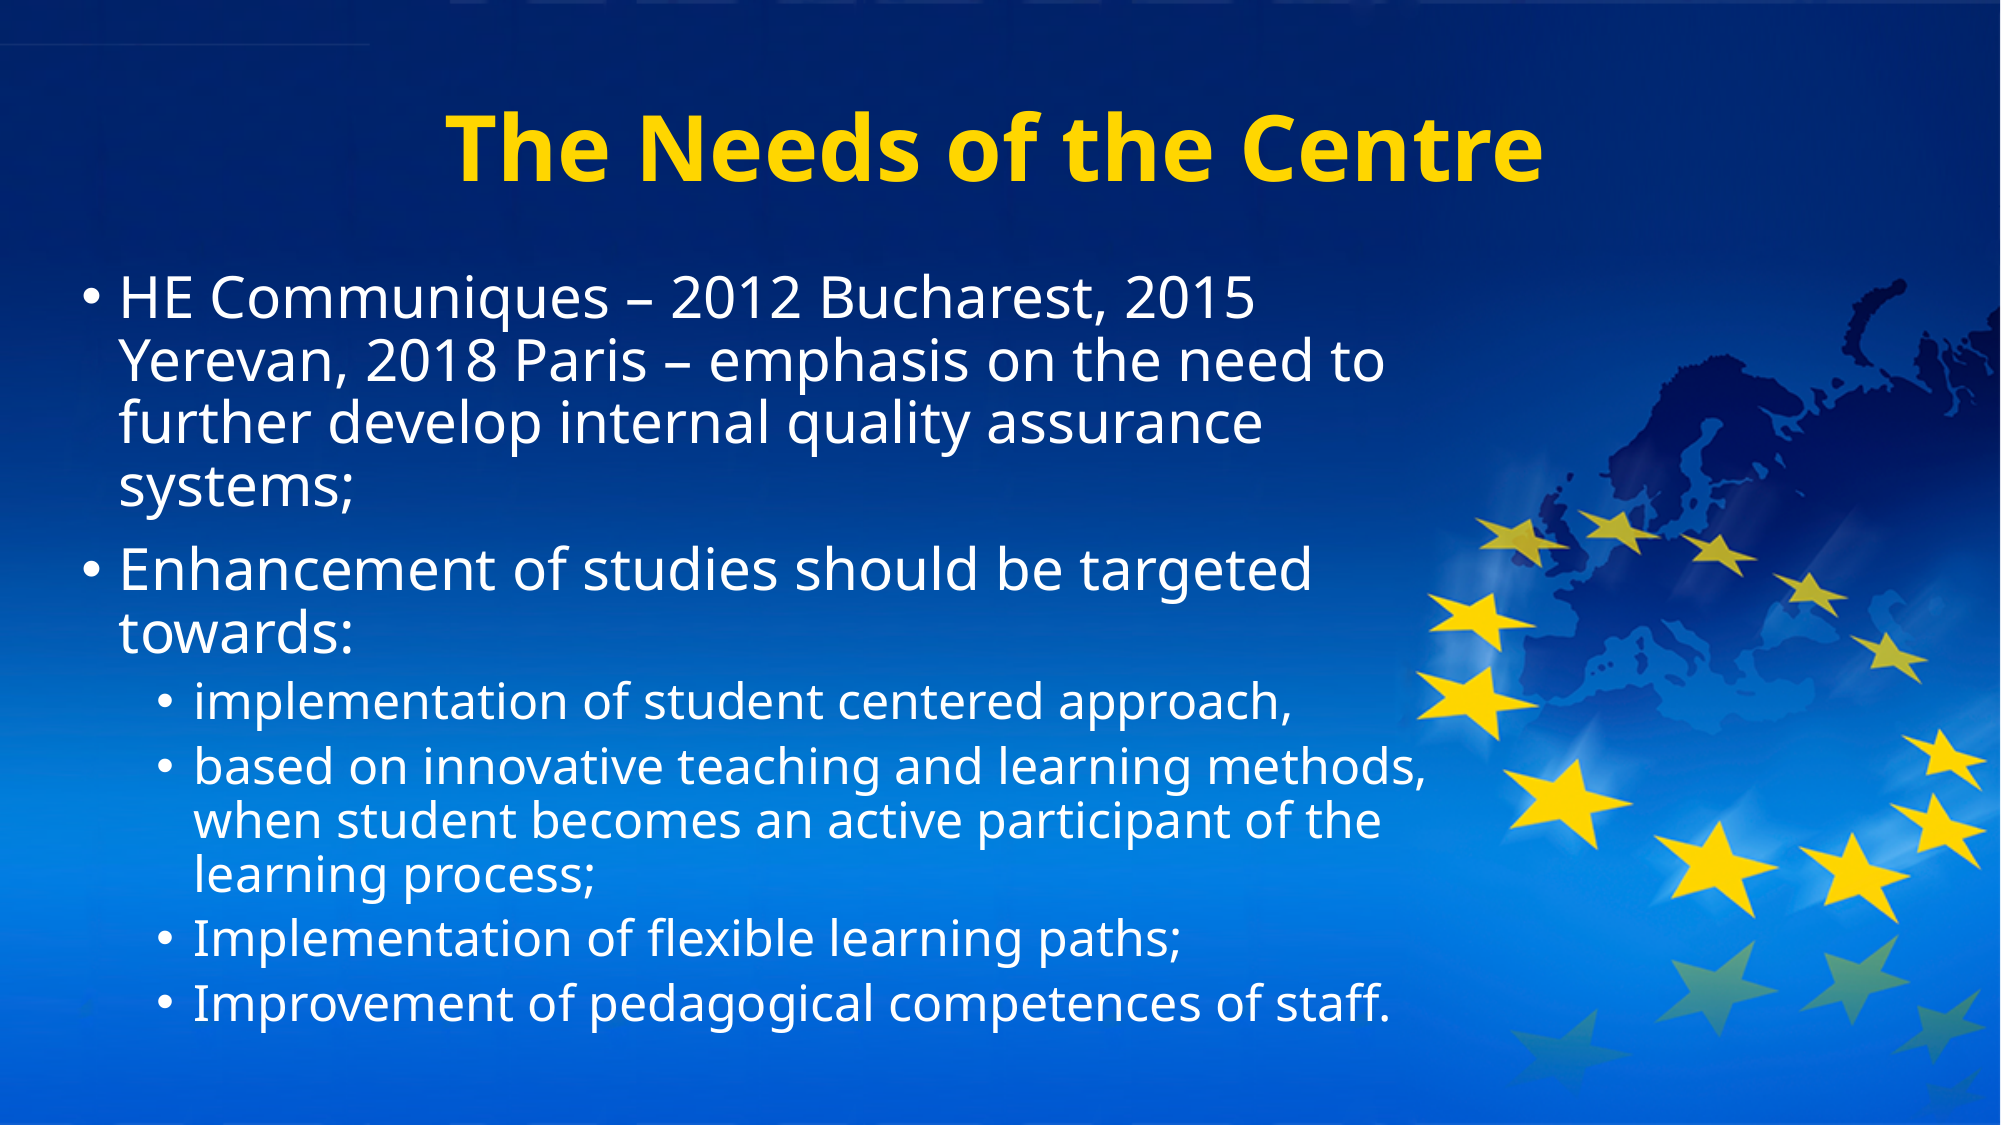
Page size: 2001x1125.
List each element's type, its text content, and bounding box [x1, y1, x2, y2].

picture [0, 0, 2001, 1125]
list HE Communiques – 2012 Bucharest, 2015 Yerevan, 2018 Paris – emphasis on the need to further develop internal quality assurance systems; Enhancement of studies should be targeted towards: implementation of student centered approach, based on innovative teaching and learning methods, when student becomes an active participant of the learning process; Implementation of flexible learning paths; Improvement of pedagogical competences of staff. [66, 260, 1491, 1022]
title The Needs of the Centre [66, 42, 1925, 261]
